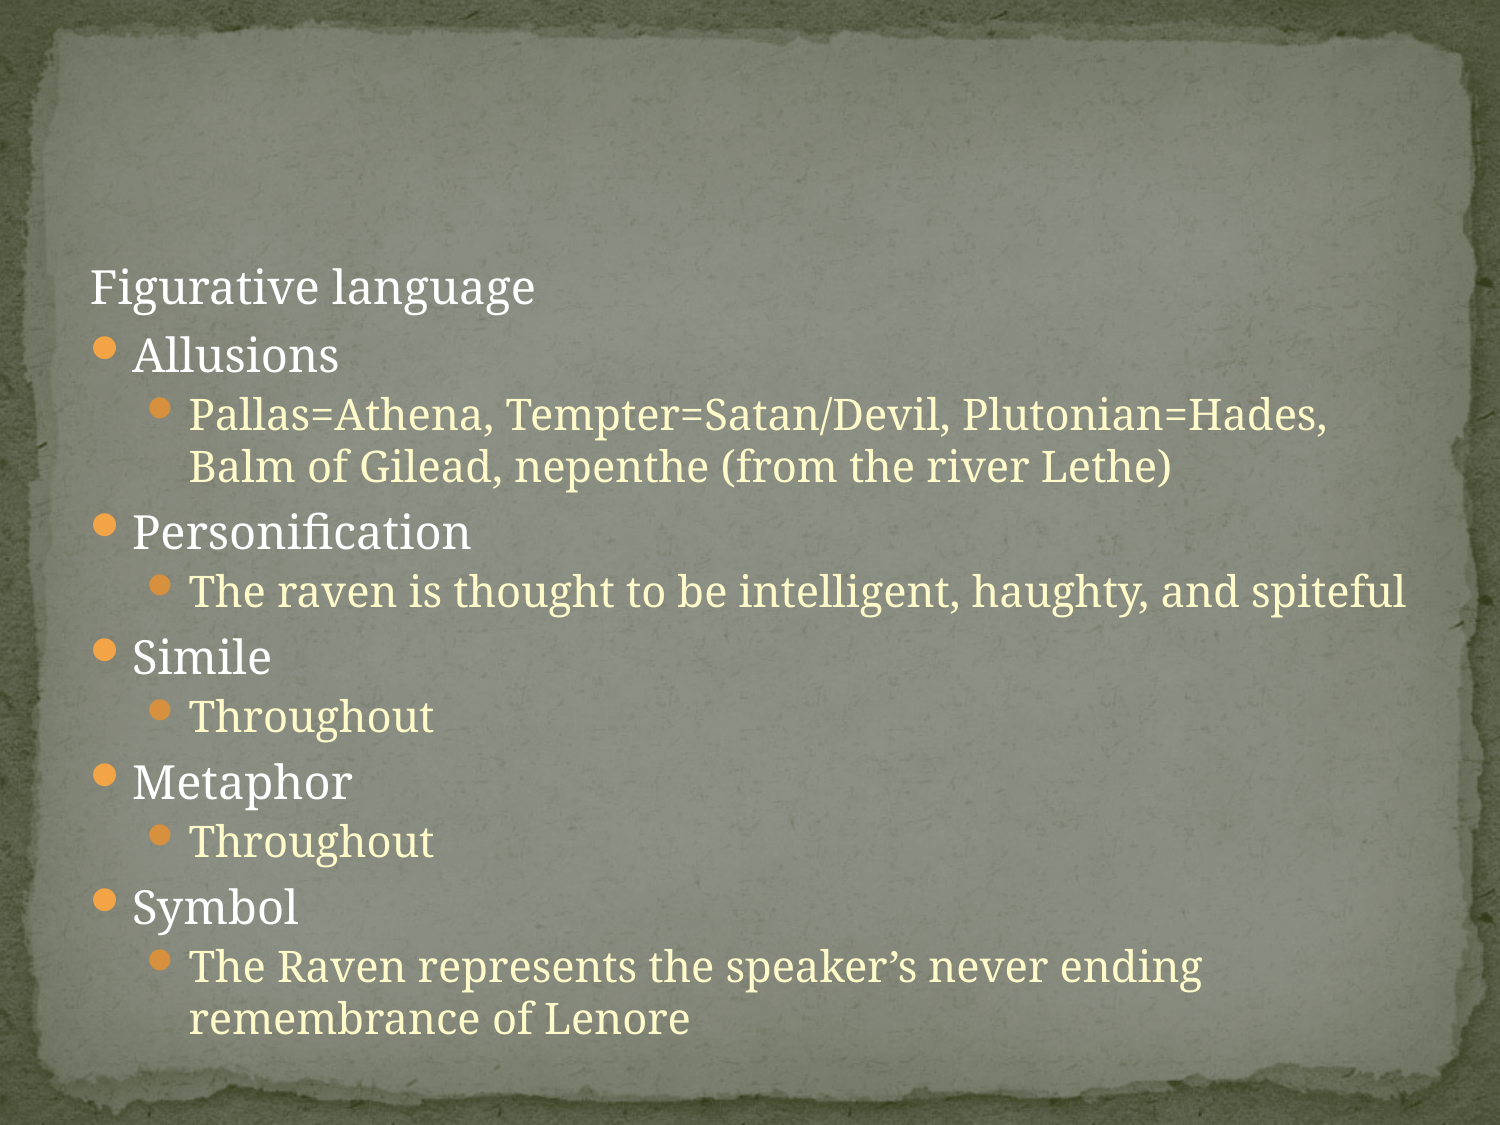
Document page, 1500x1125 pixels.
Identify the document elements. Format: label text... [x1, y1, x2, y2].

list Figurative language Allusions Pallas=Athena, Tempter=Satan/Devil, Plutonian=Hades, Balm of Gilead, nepenthe (from the river Lethe) Personification The raven is thought to be intelligent, haughty, and spiteful Simile Throughout Metaphor Throughout Symbol The Raven represents the speaker’s never ending remembrance of Lenore [75, 249, 1425, 1075]
